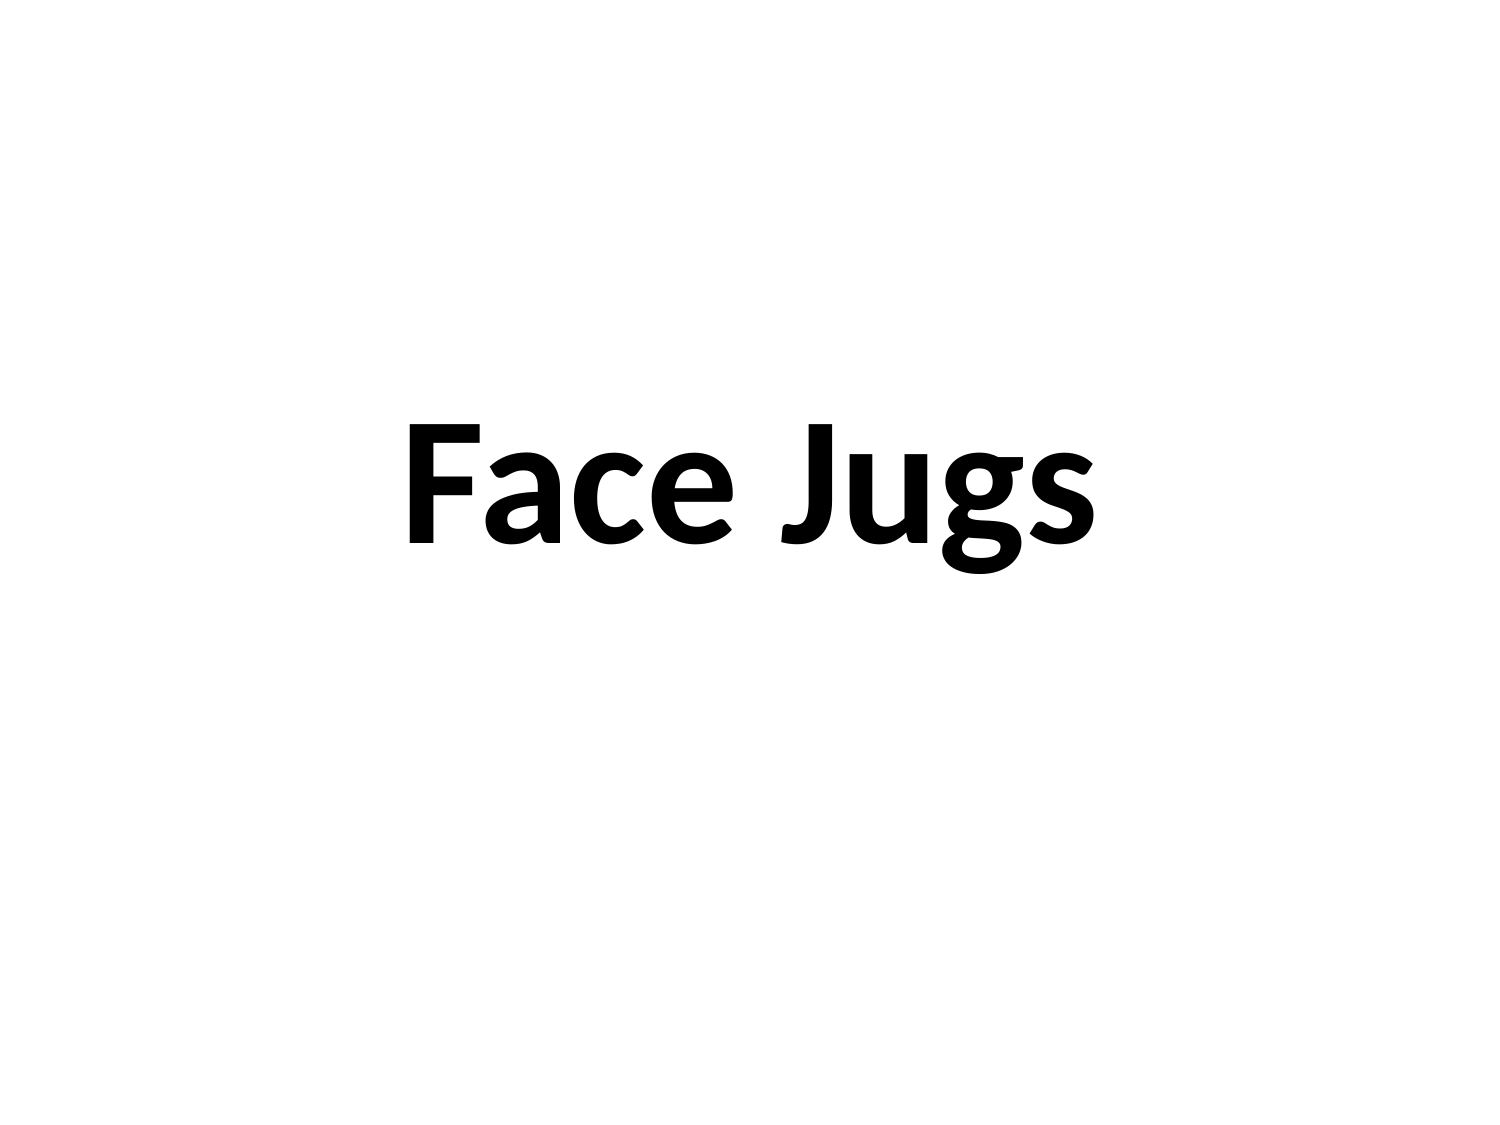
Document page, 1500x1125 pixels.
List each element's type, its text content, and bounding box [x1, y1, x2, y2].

title Face Jugs [112, 349, 1388, 591]
